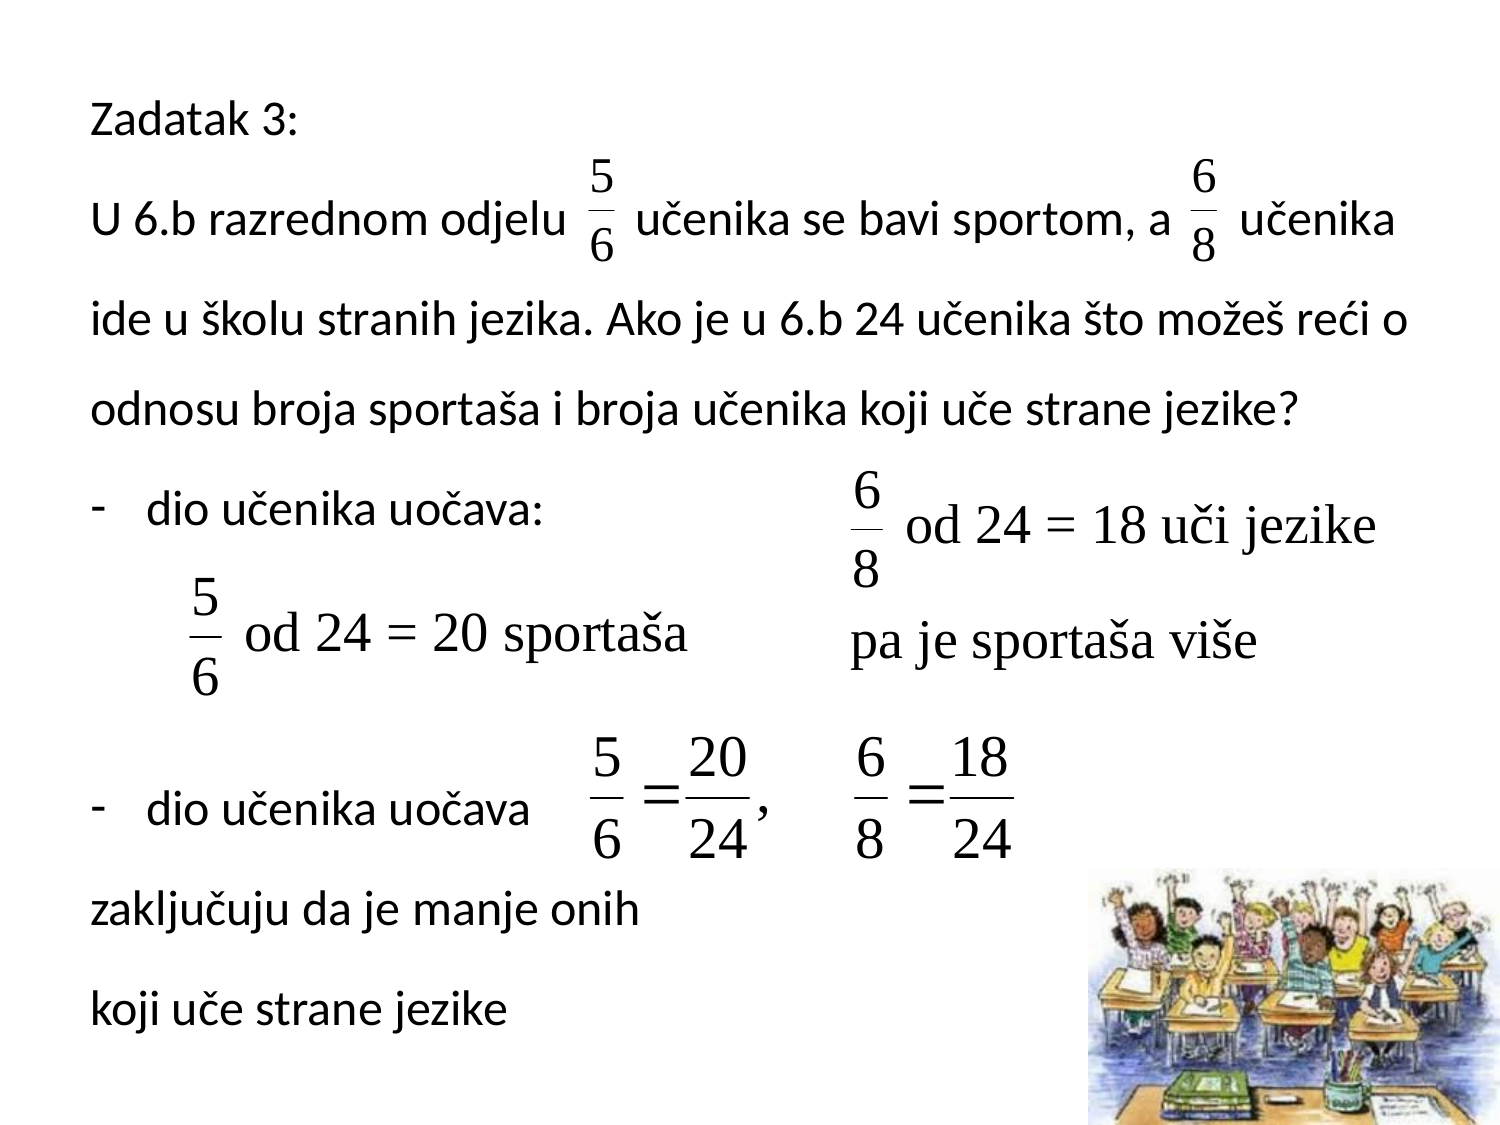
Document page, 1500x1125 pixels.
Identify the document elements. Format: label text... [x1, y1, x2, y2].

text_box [1186, 147, 1223, 267]
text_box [584, 148, 621, 268]
list Zadatak 3: U 6.b razrednom odjelu učenika se bavi sportom, a učenika ide u školu stranih jezika. Ako je u 6.b 24 učenika što možeš reći o odnosu broja sportaša i broja učenika koji uče strane jezike? dio učenika uočava: dio učenika uočava zaključuju da je manje onih koji uče strane jezike [75, 78, 1425, 1083]
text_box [182, 562, 698, 705]
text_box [844, 455, 1386, 681]
picture [1088, 868, 1500, 1125]
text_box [582, 720, 1022, 869]
